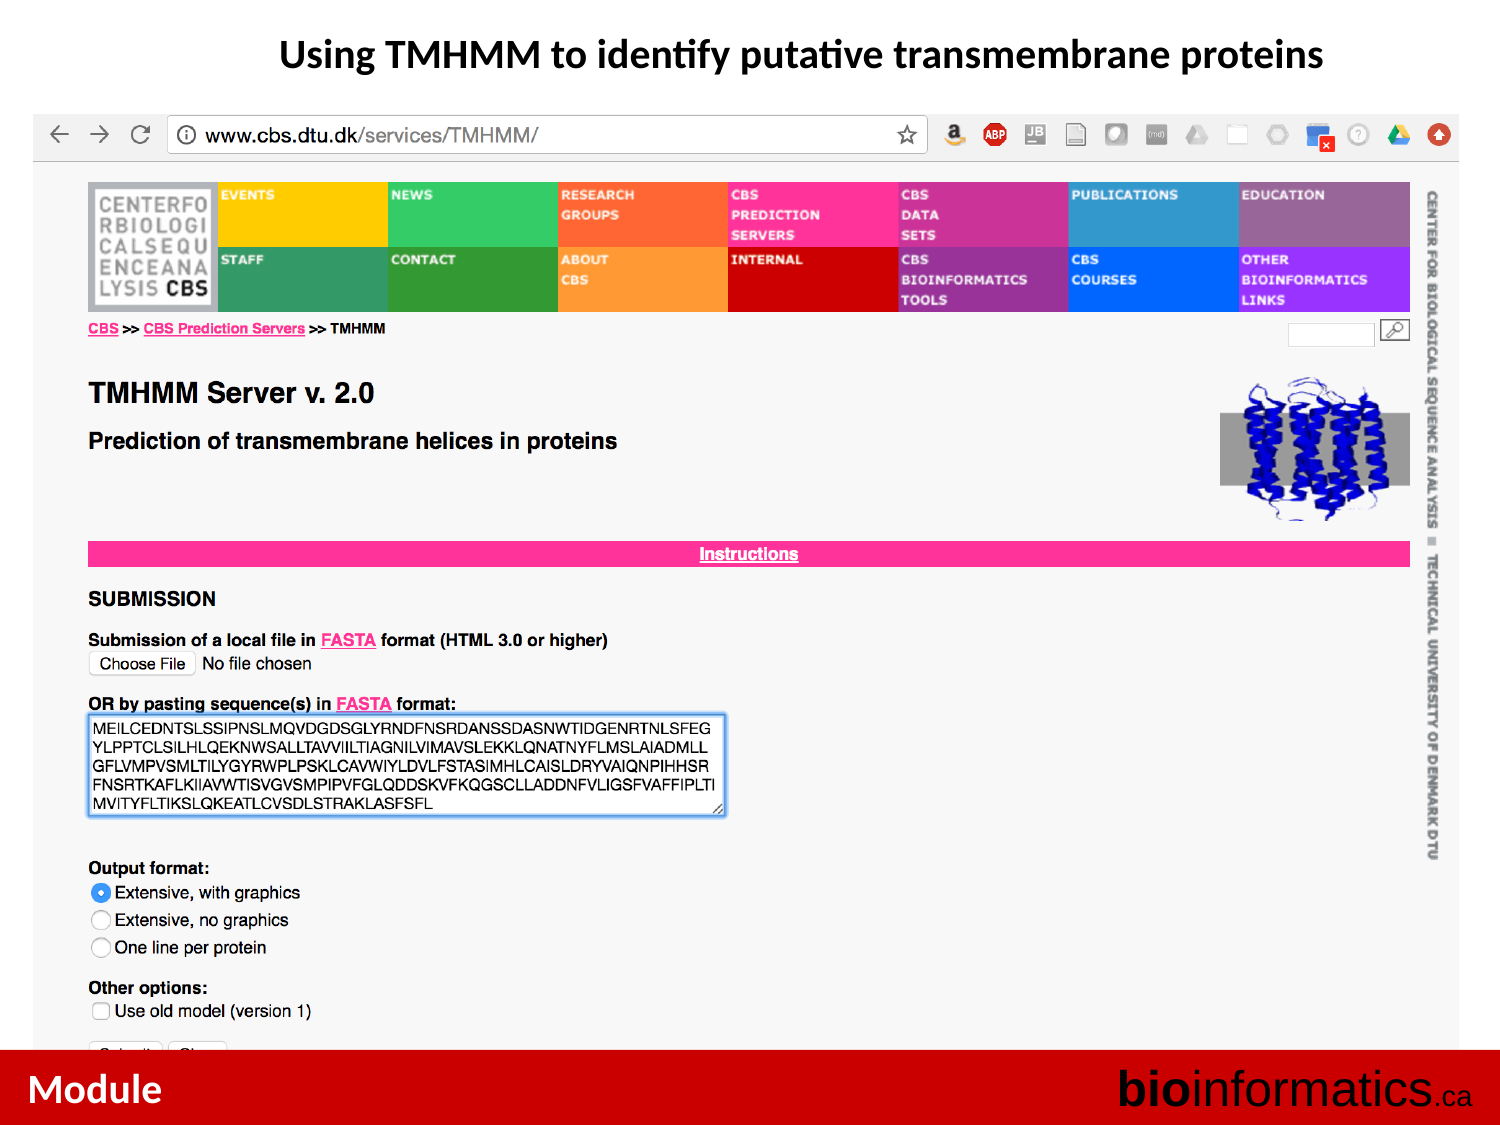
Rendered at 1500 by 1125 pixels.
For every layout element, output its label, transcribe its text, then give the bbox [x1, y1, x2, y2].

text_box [0, 1048, 1500, 1125]
text_box Using TMHMM to identify putative transmembrane proteins [264, 19, 1340, 85]
picture [32, 114, 1459, 1048]
